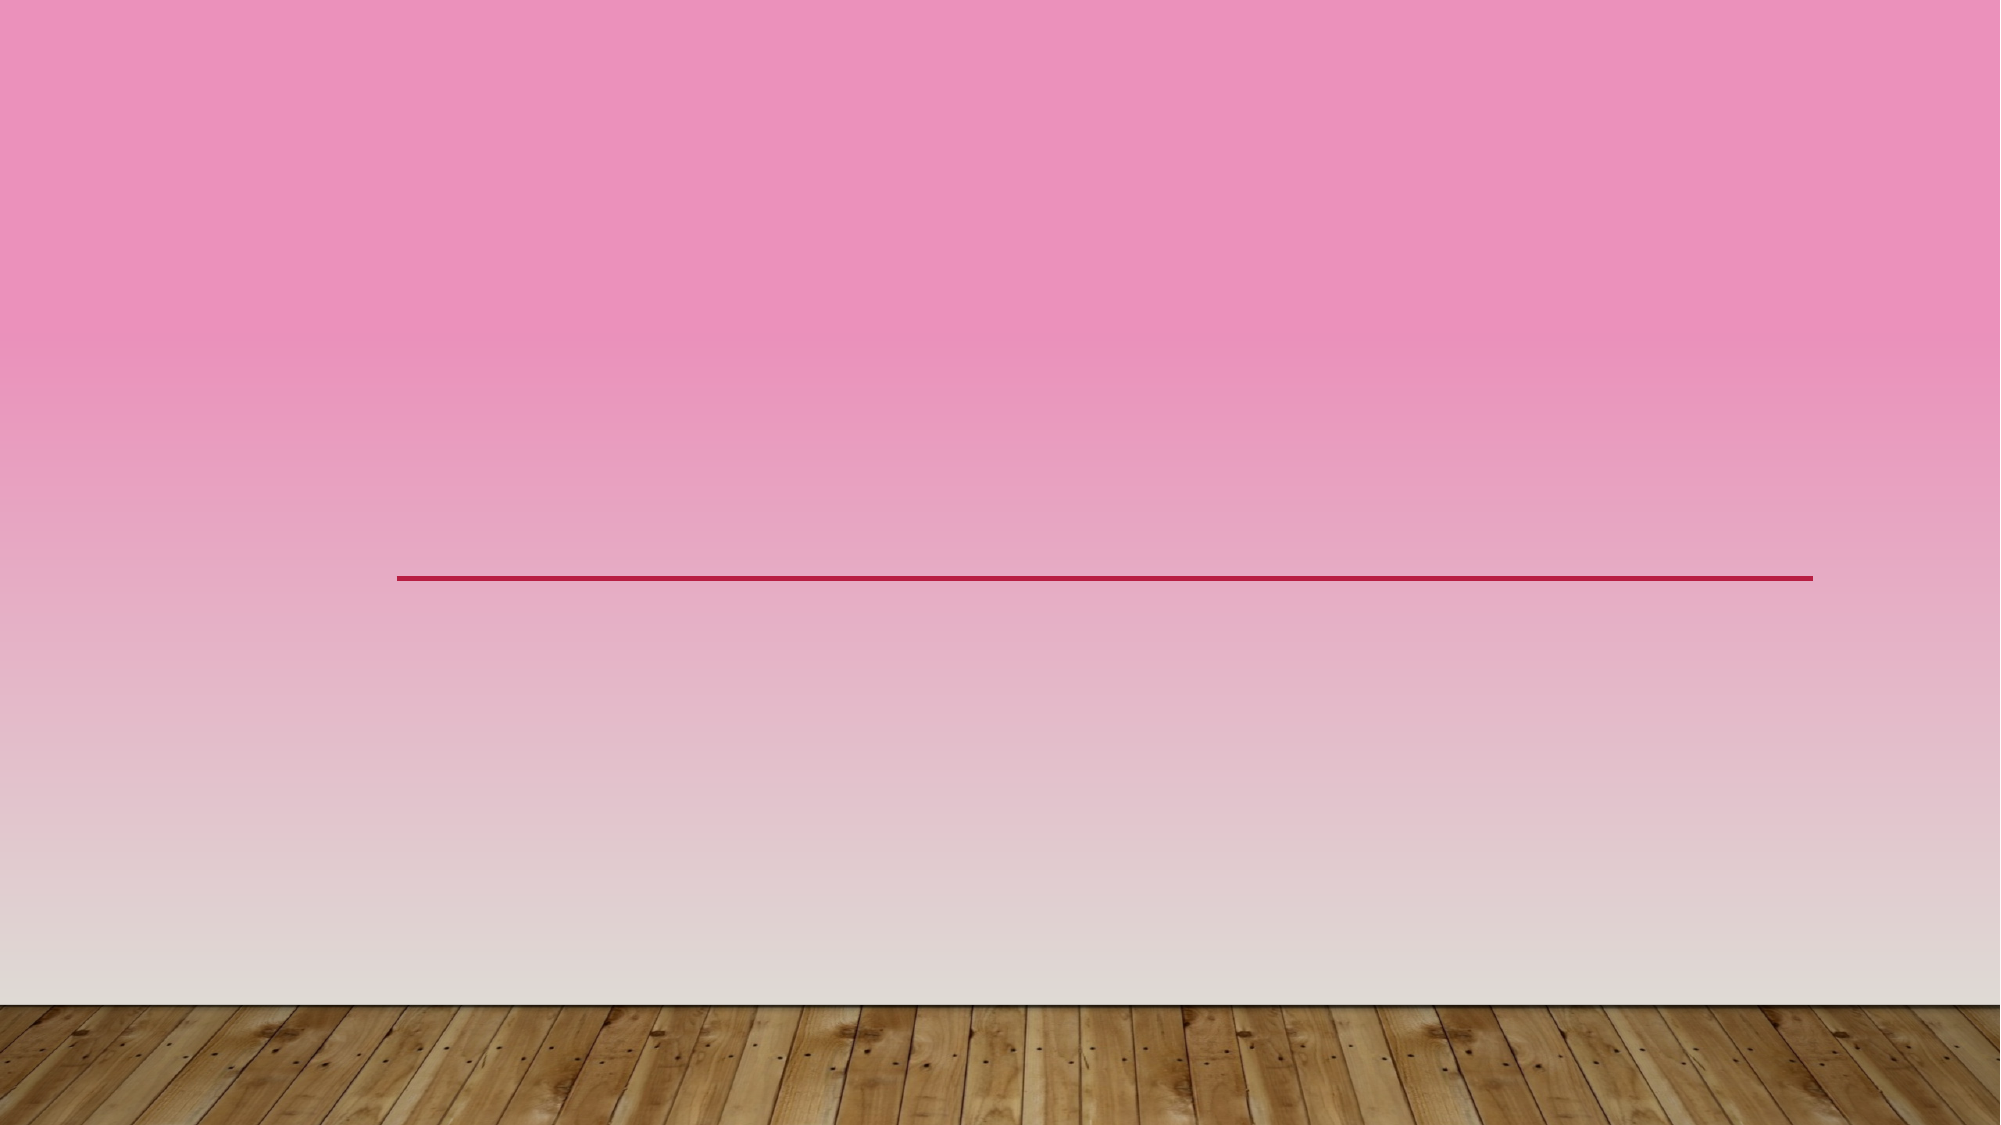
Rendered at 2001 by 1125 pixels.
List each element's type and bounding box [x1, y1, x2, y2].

picture [0, 1005, 2000, 1125]
